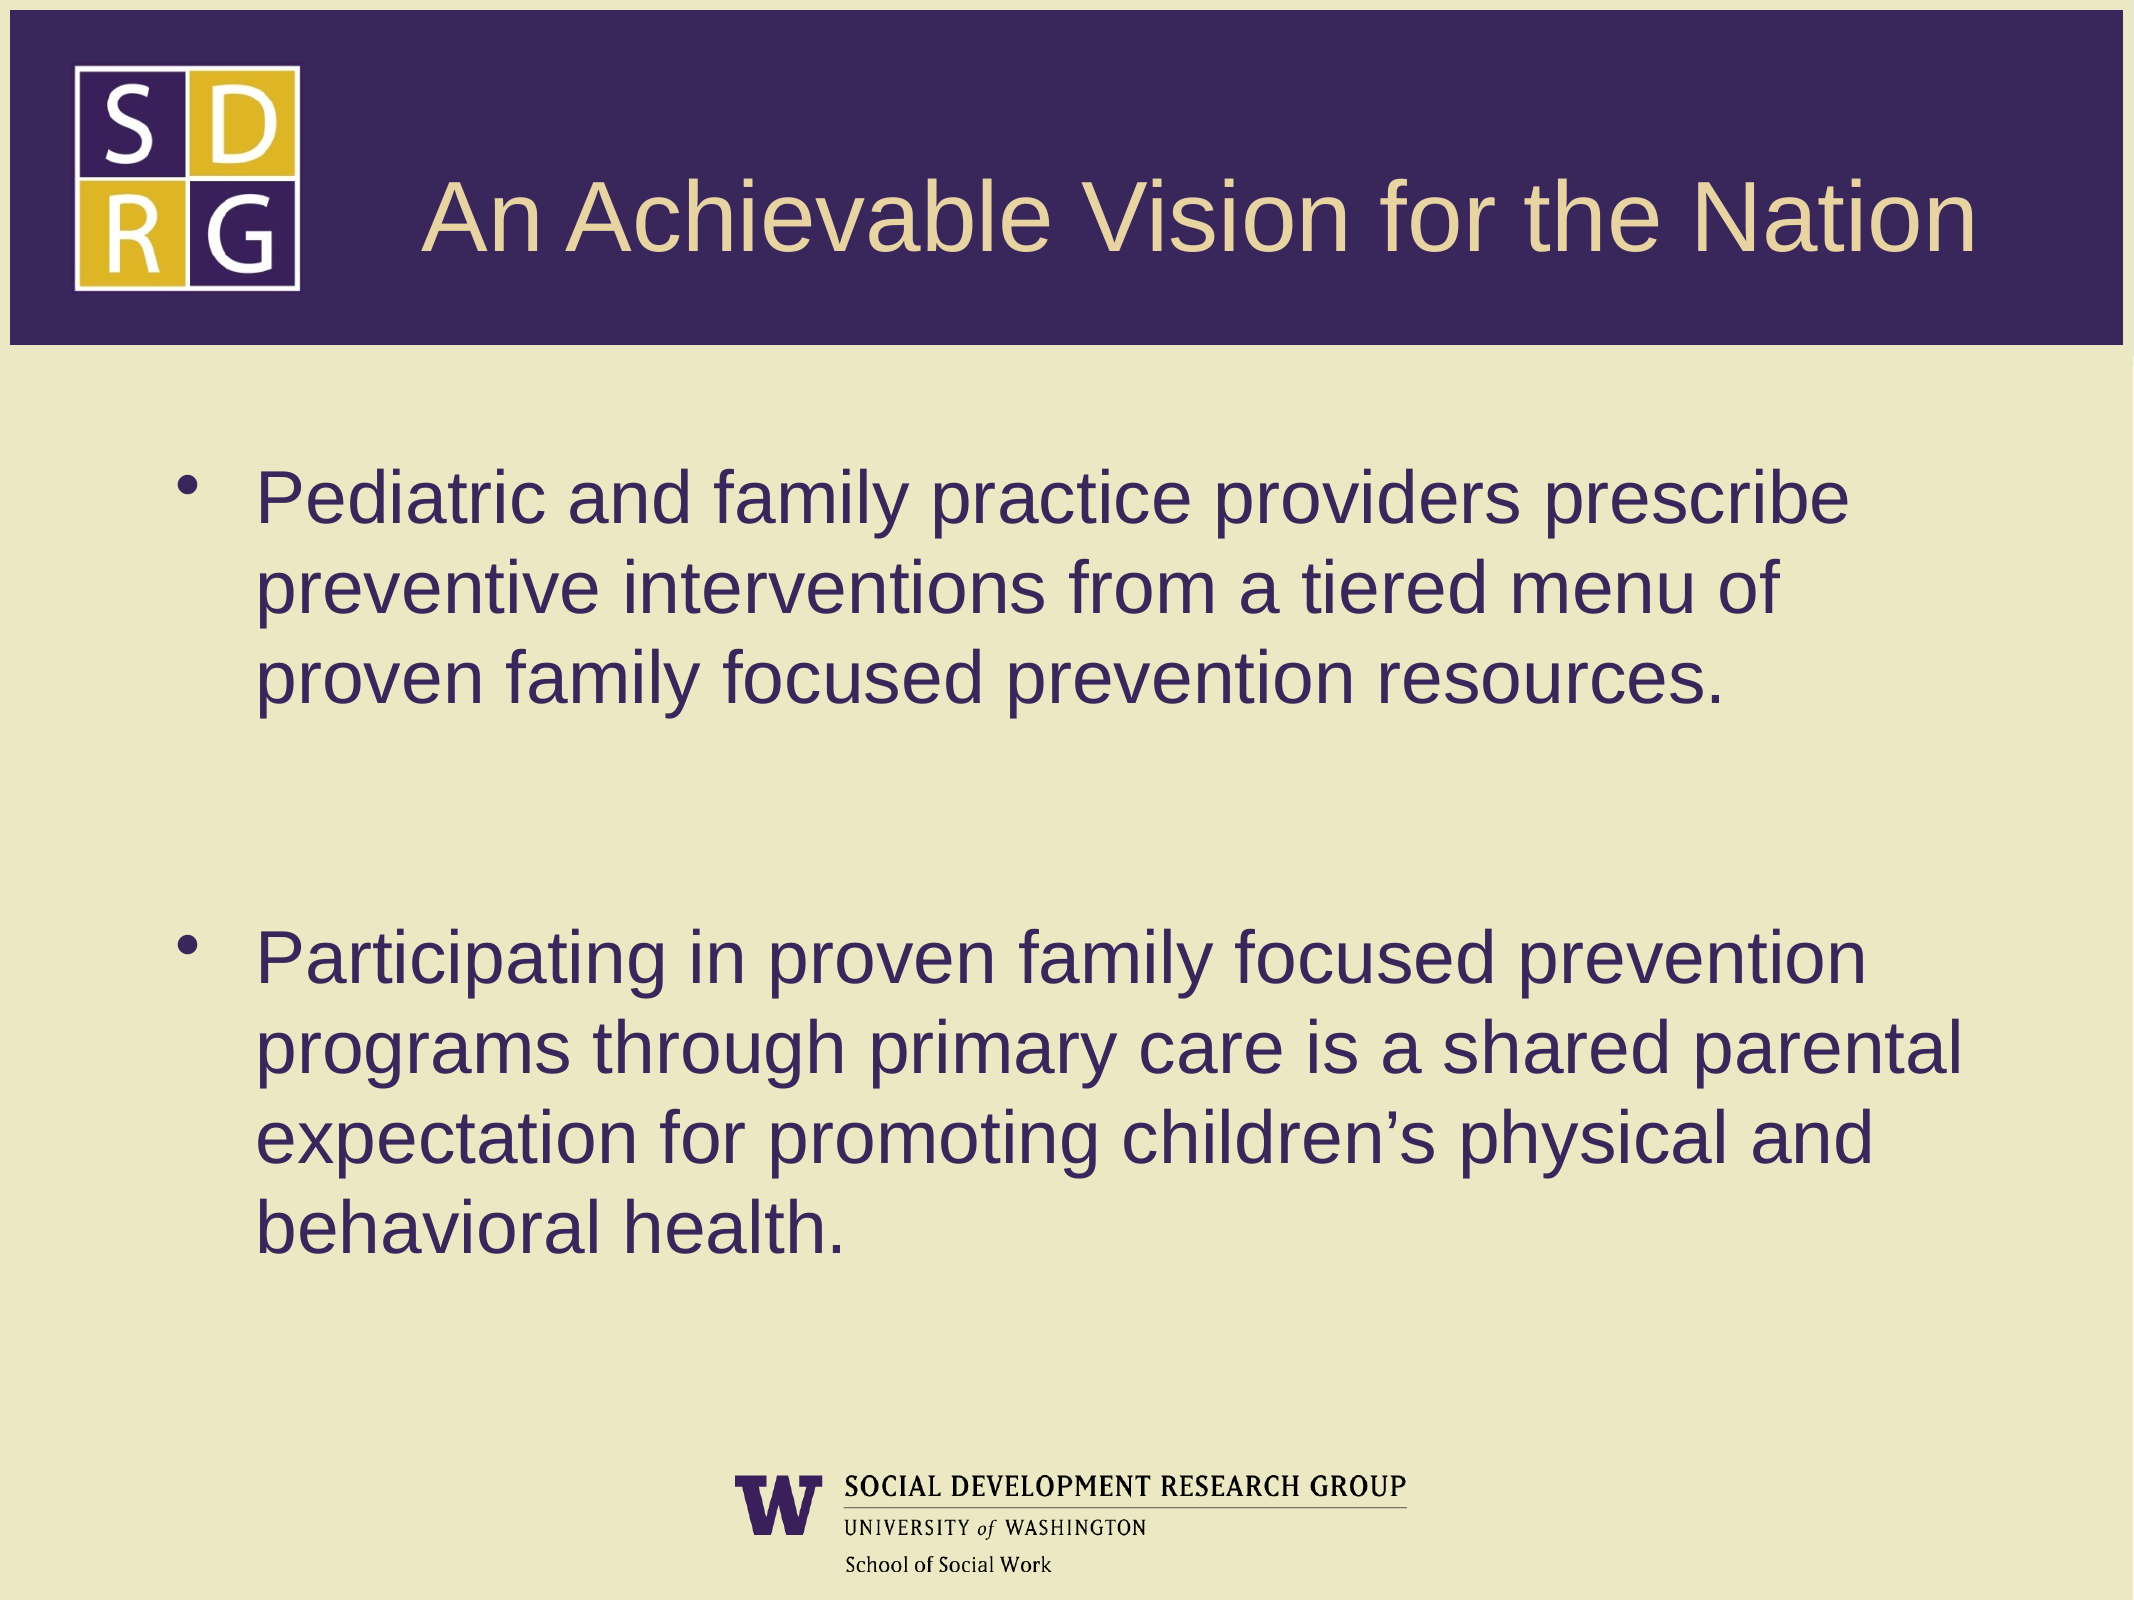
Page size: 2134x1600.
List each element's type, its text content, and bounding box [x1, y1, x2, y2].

picture [71, 62, 303, 294]
title An Achievable Vision for the Nation [391, 149, 2011, 273]
list Pediatric and family practice providers prescribe preventive interventions from a tiered menu of proven family focused prevention resources. Participating in proven family focused prevention programs through primary care is a shared parental expectation for promoting children’s physical and behavioral health. [153, 437, 2042, 1250]
picture [735, 1475, 1407, 1572]
